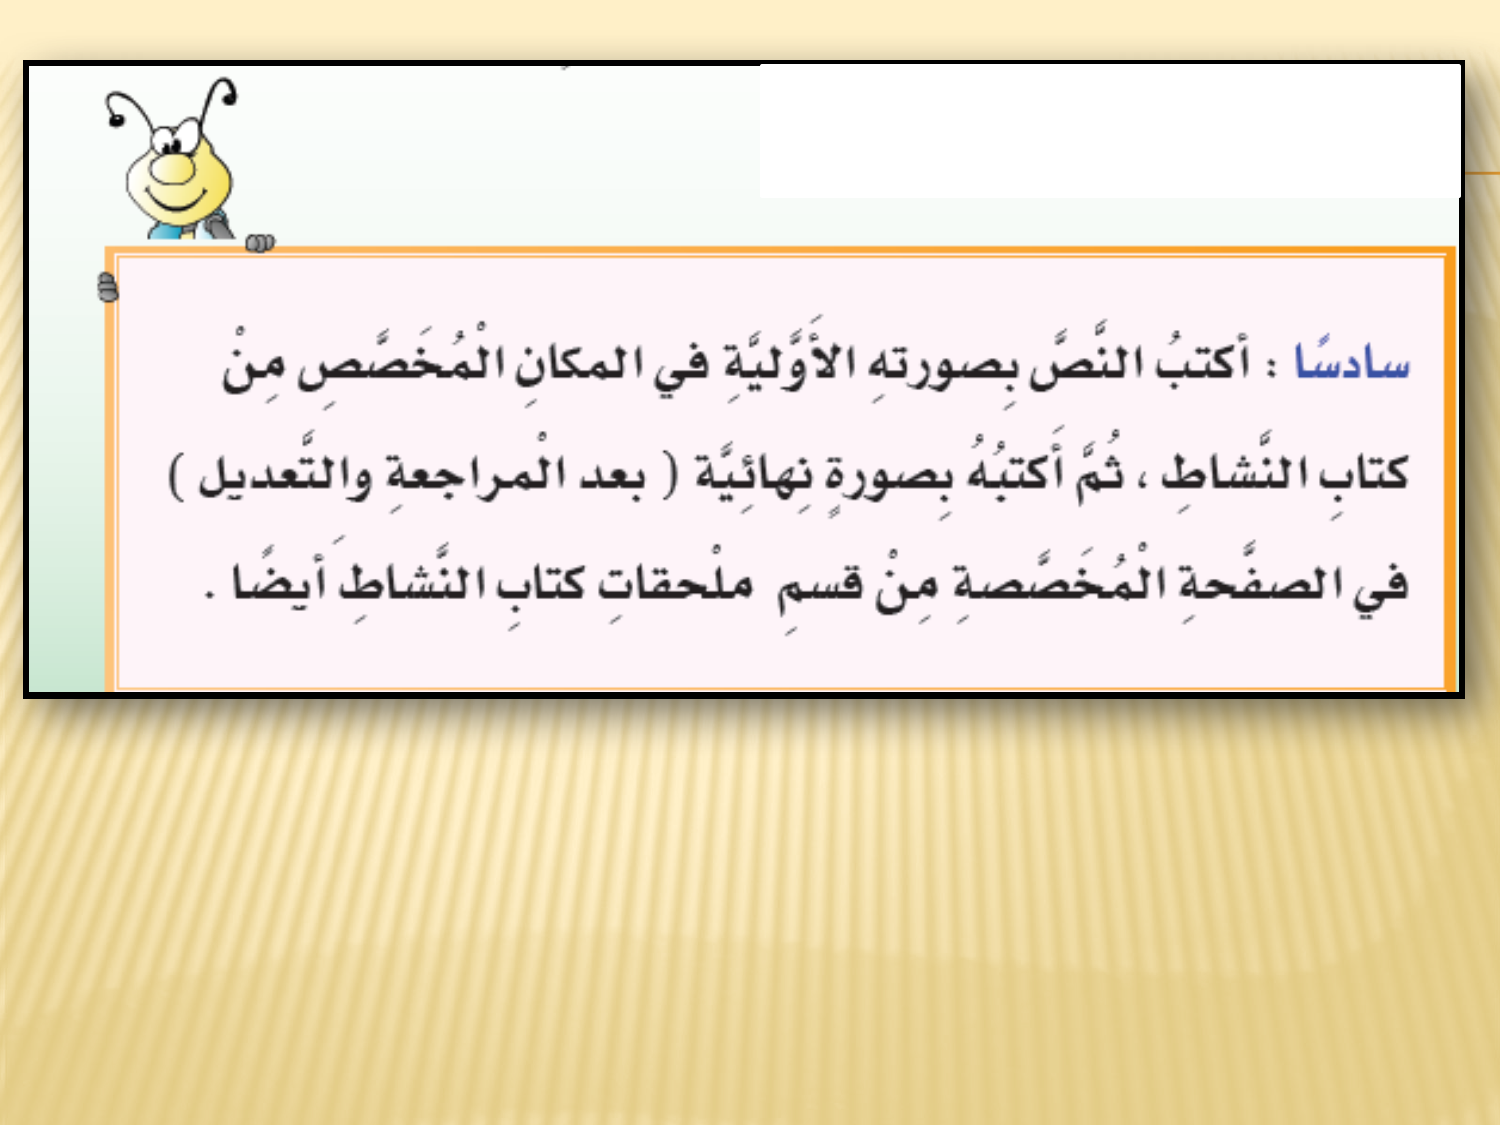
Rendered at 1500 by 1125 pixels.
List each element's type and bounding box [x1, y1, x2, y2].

picture [29, 66, 1460, 693]
